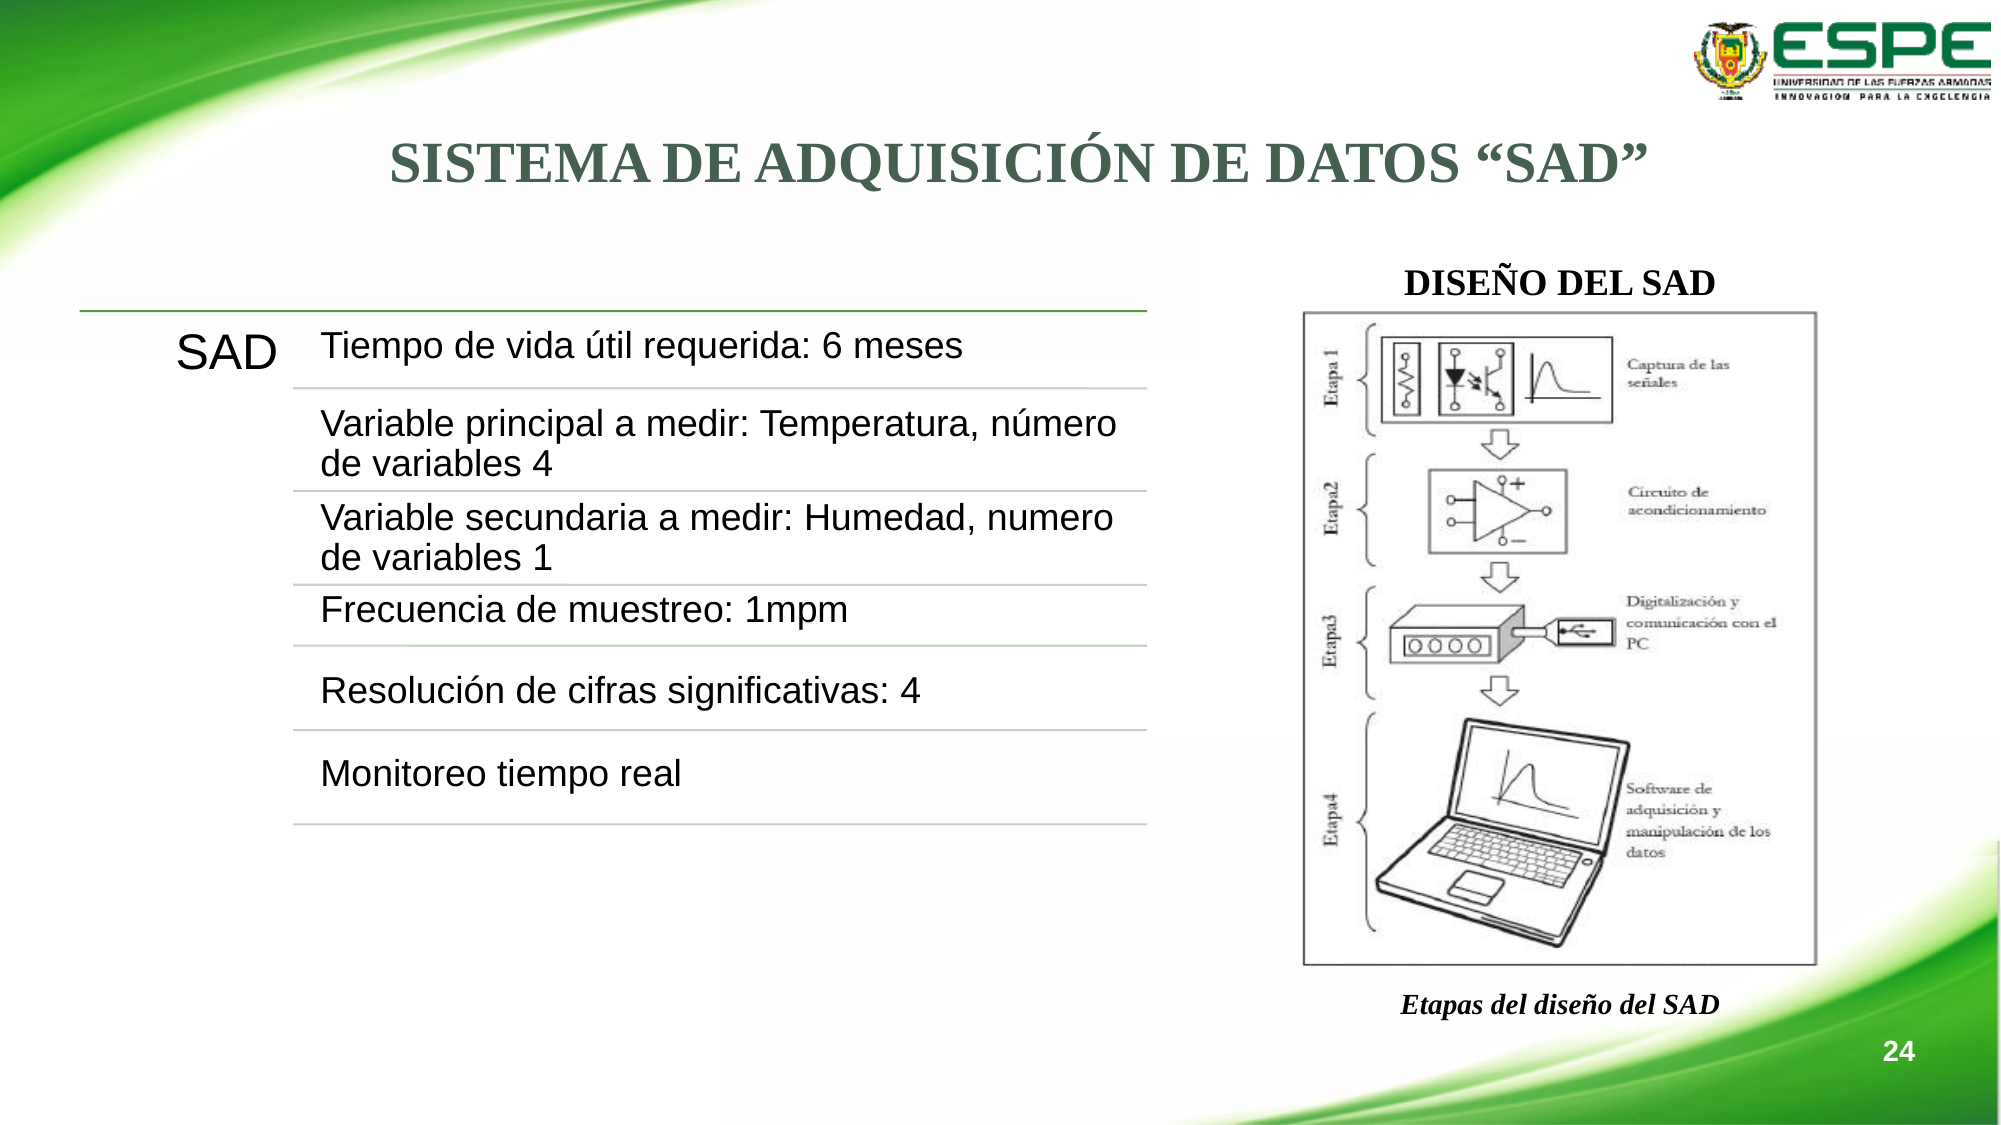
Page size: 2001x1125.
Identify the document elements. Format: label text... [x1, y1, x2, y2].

text_box Etapas del diseño del SAD [1385, 978, 1735, 1029]
picture [0, 0, 2001, 1125]
text_box DISEÑO DEL SAD [1310, 250, 1810, 311]
slide_number 24 [1463, 1024, 1931, 1103]
text_box SISTEMA DE ADQUISICIÓN DE DATOS “SAD” [374, 116, 1666, 202]
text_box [79, 310, 1148, 829]
